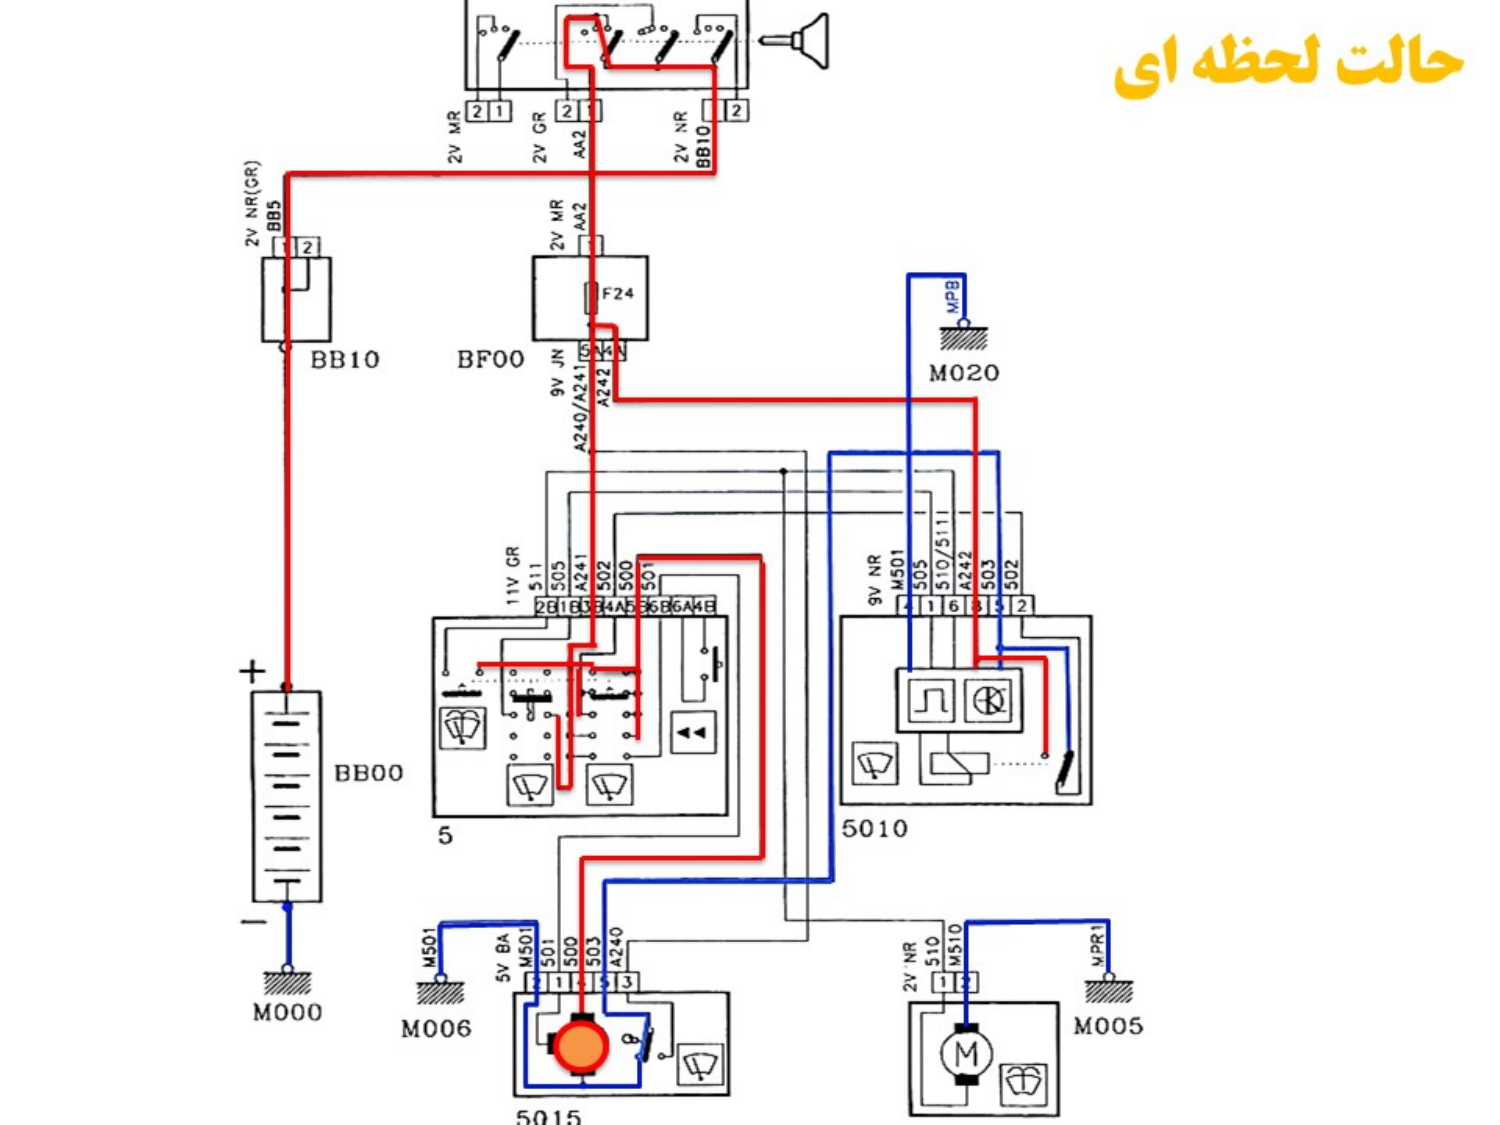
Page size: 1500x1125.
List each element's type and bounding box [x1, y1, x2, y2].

list [0, 0, 1500, 1125]
